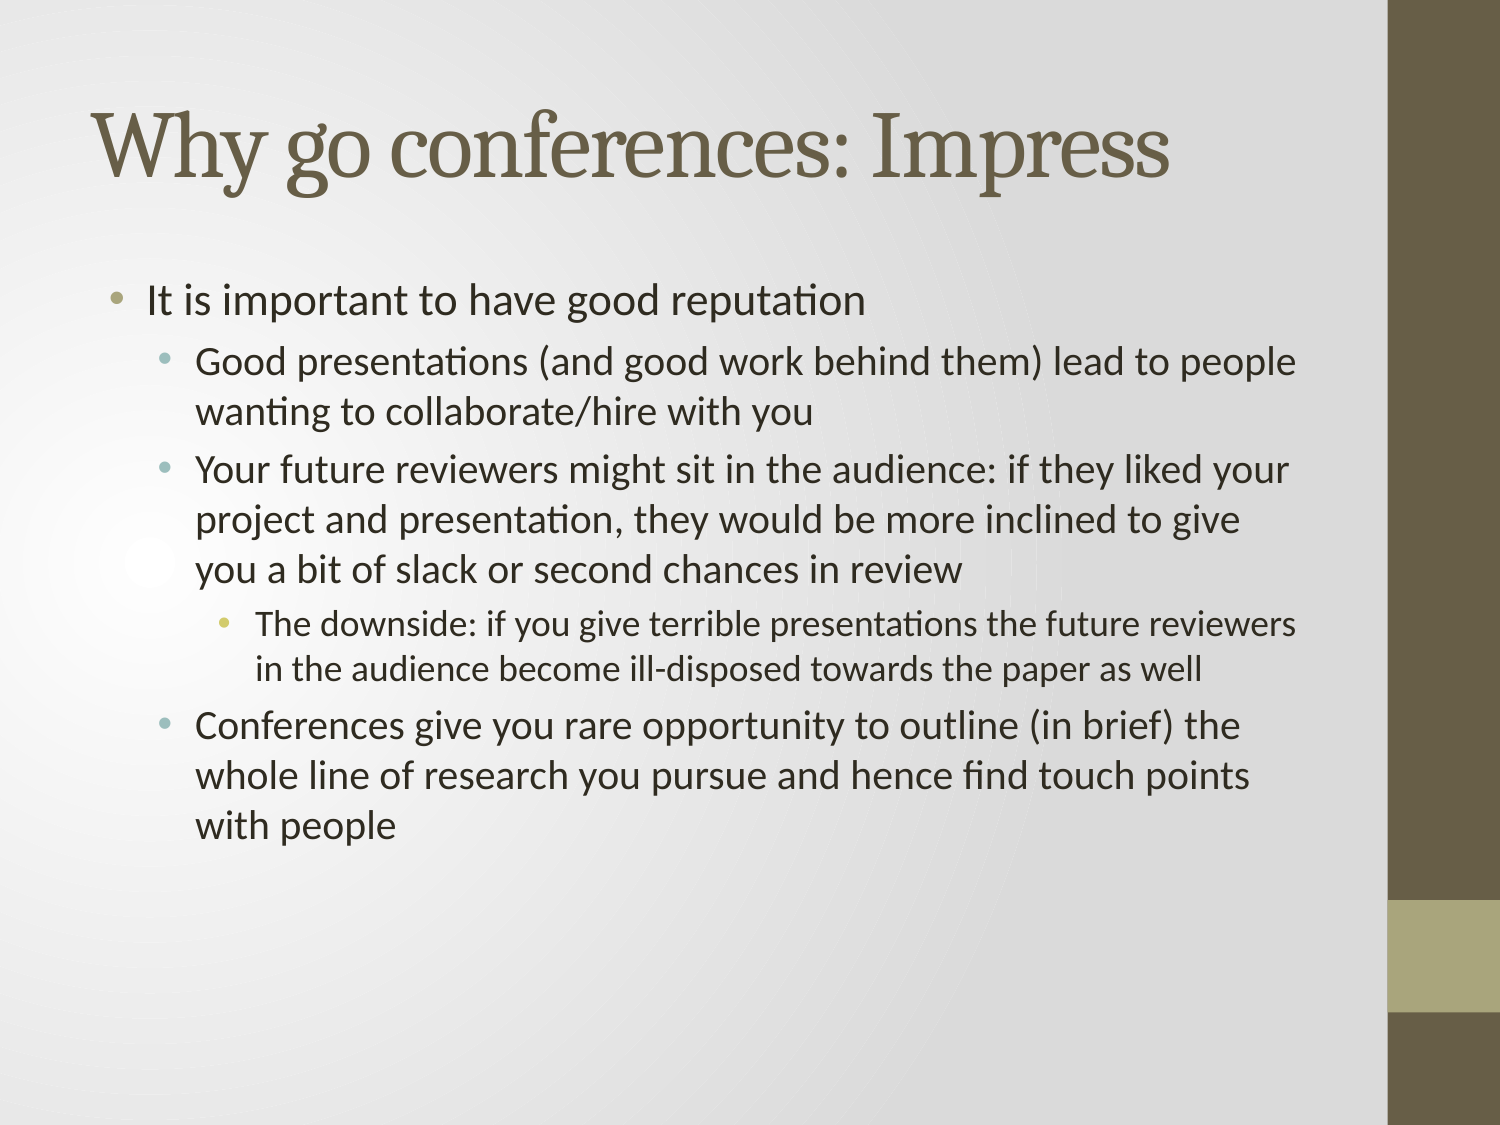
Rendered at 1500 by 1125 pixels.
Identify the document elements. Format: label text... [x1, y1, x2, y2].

list It is important to have good reputation Good presentations (and good work behind them) lead to people wanting to collaborate/hire with you Your future reviewers might sit in the audience: if they liked your project and presentation, they would be more inclined to give you a bit of slack or second chances in review The downside: if you give terrible presentations the future reviewers in the audience become ill-disposed towards the paper as well Conferences give you rare opportunity to outline (in brief) the whole line of research you pursue and hence find touch points with people [75, 262, 1325, 1050]
title Why go conferences: Impress [75, 45, 1325, 233]
